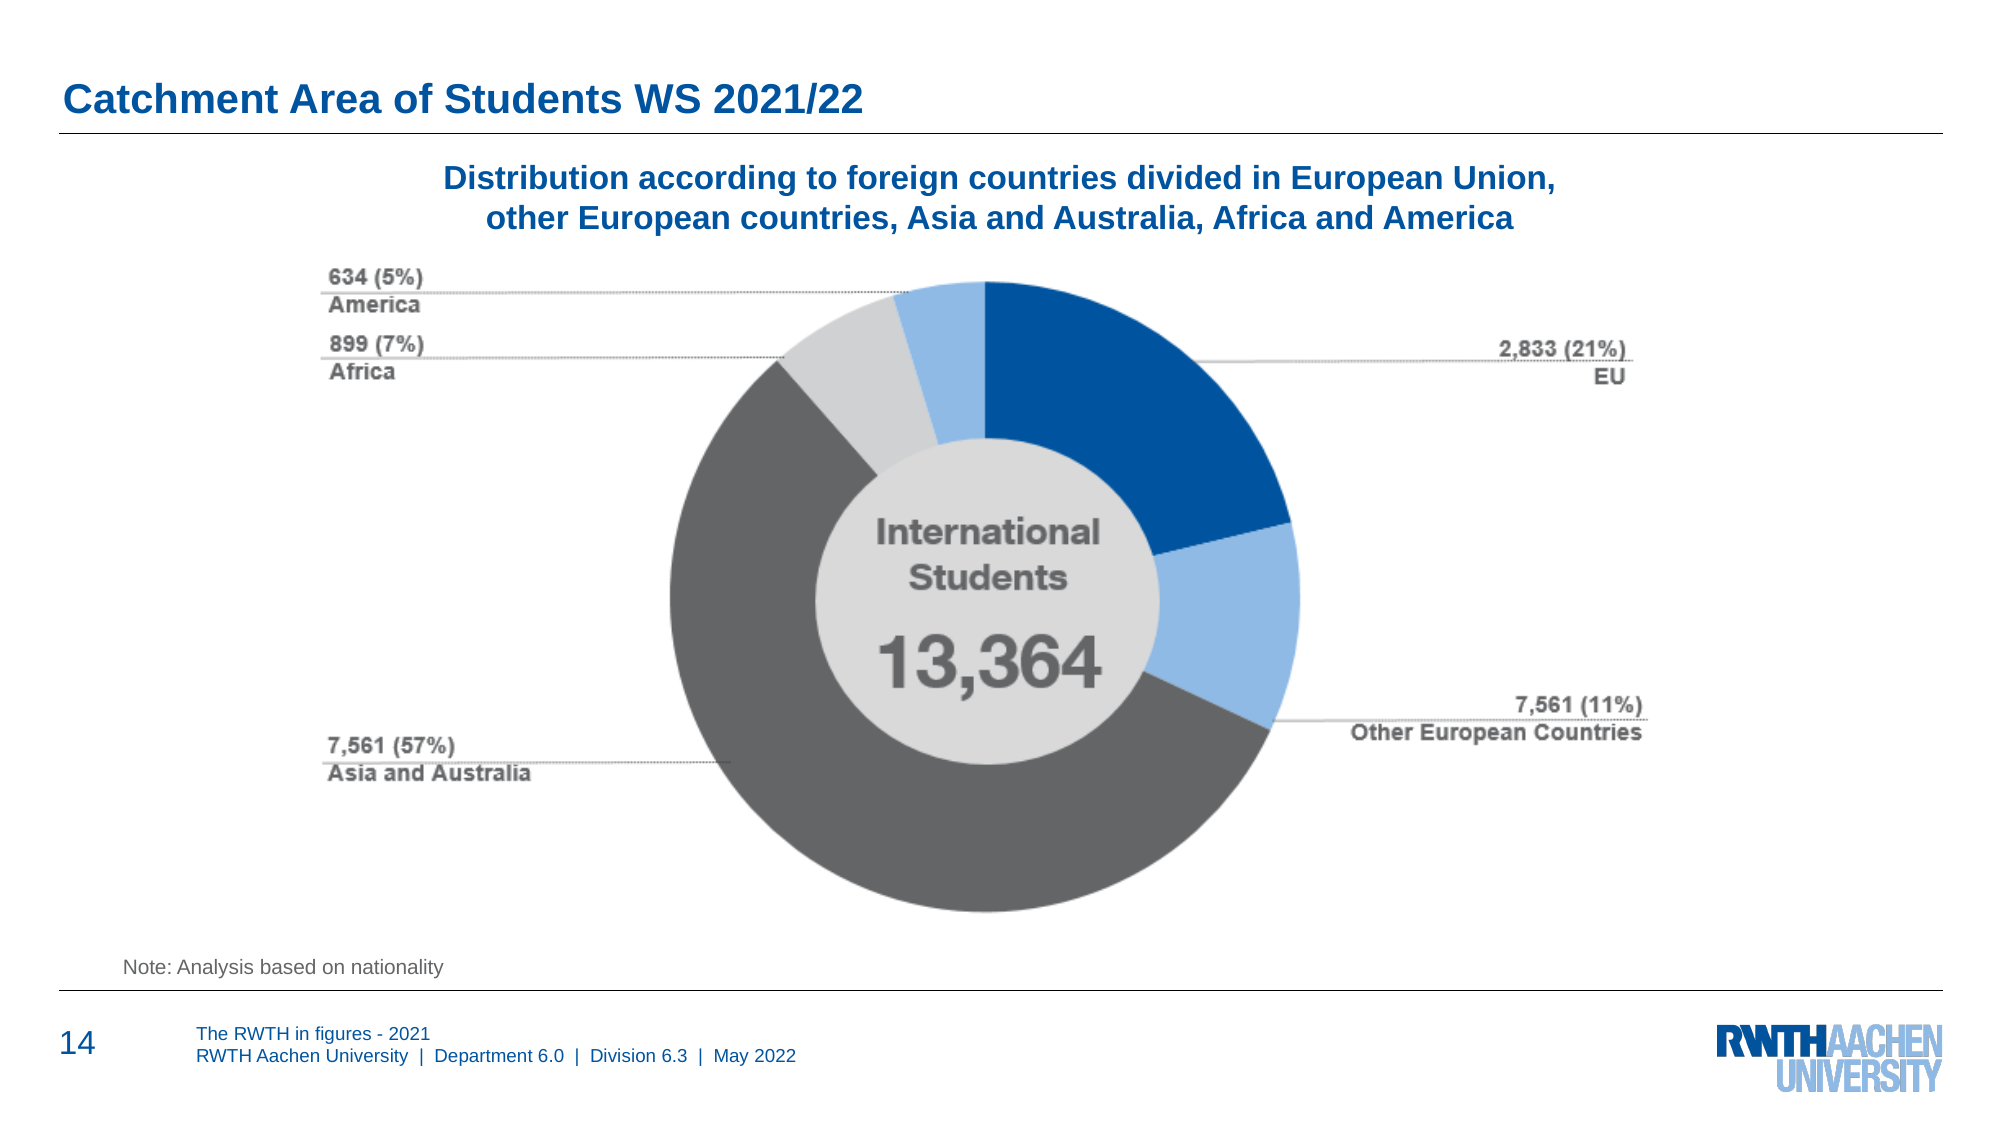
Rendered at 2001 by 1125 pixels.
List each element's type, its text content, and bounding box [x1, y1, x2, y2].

text_box The RWTH in figures - 2021 RWTH Aachen University | Department 6.0 | Division 6.3 | May 2022 [196, 1021, 1345, 1125]
picture [303, 254, 1671, 938]
text_box Distribution according to foreign countries divided in European Union, other European countries, Asia and Australia, Africa and America [400, 148, 1601, 254]
title Catchment Area of Students WS 2021/22 [63, 33, 1947, 123]
text_box Note: Analysis based on nationality [108, 946, 652, 986]
picture [1698, 991, 1961, 1125]
